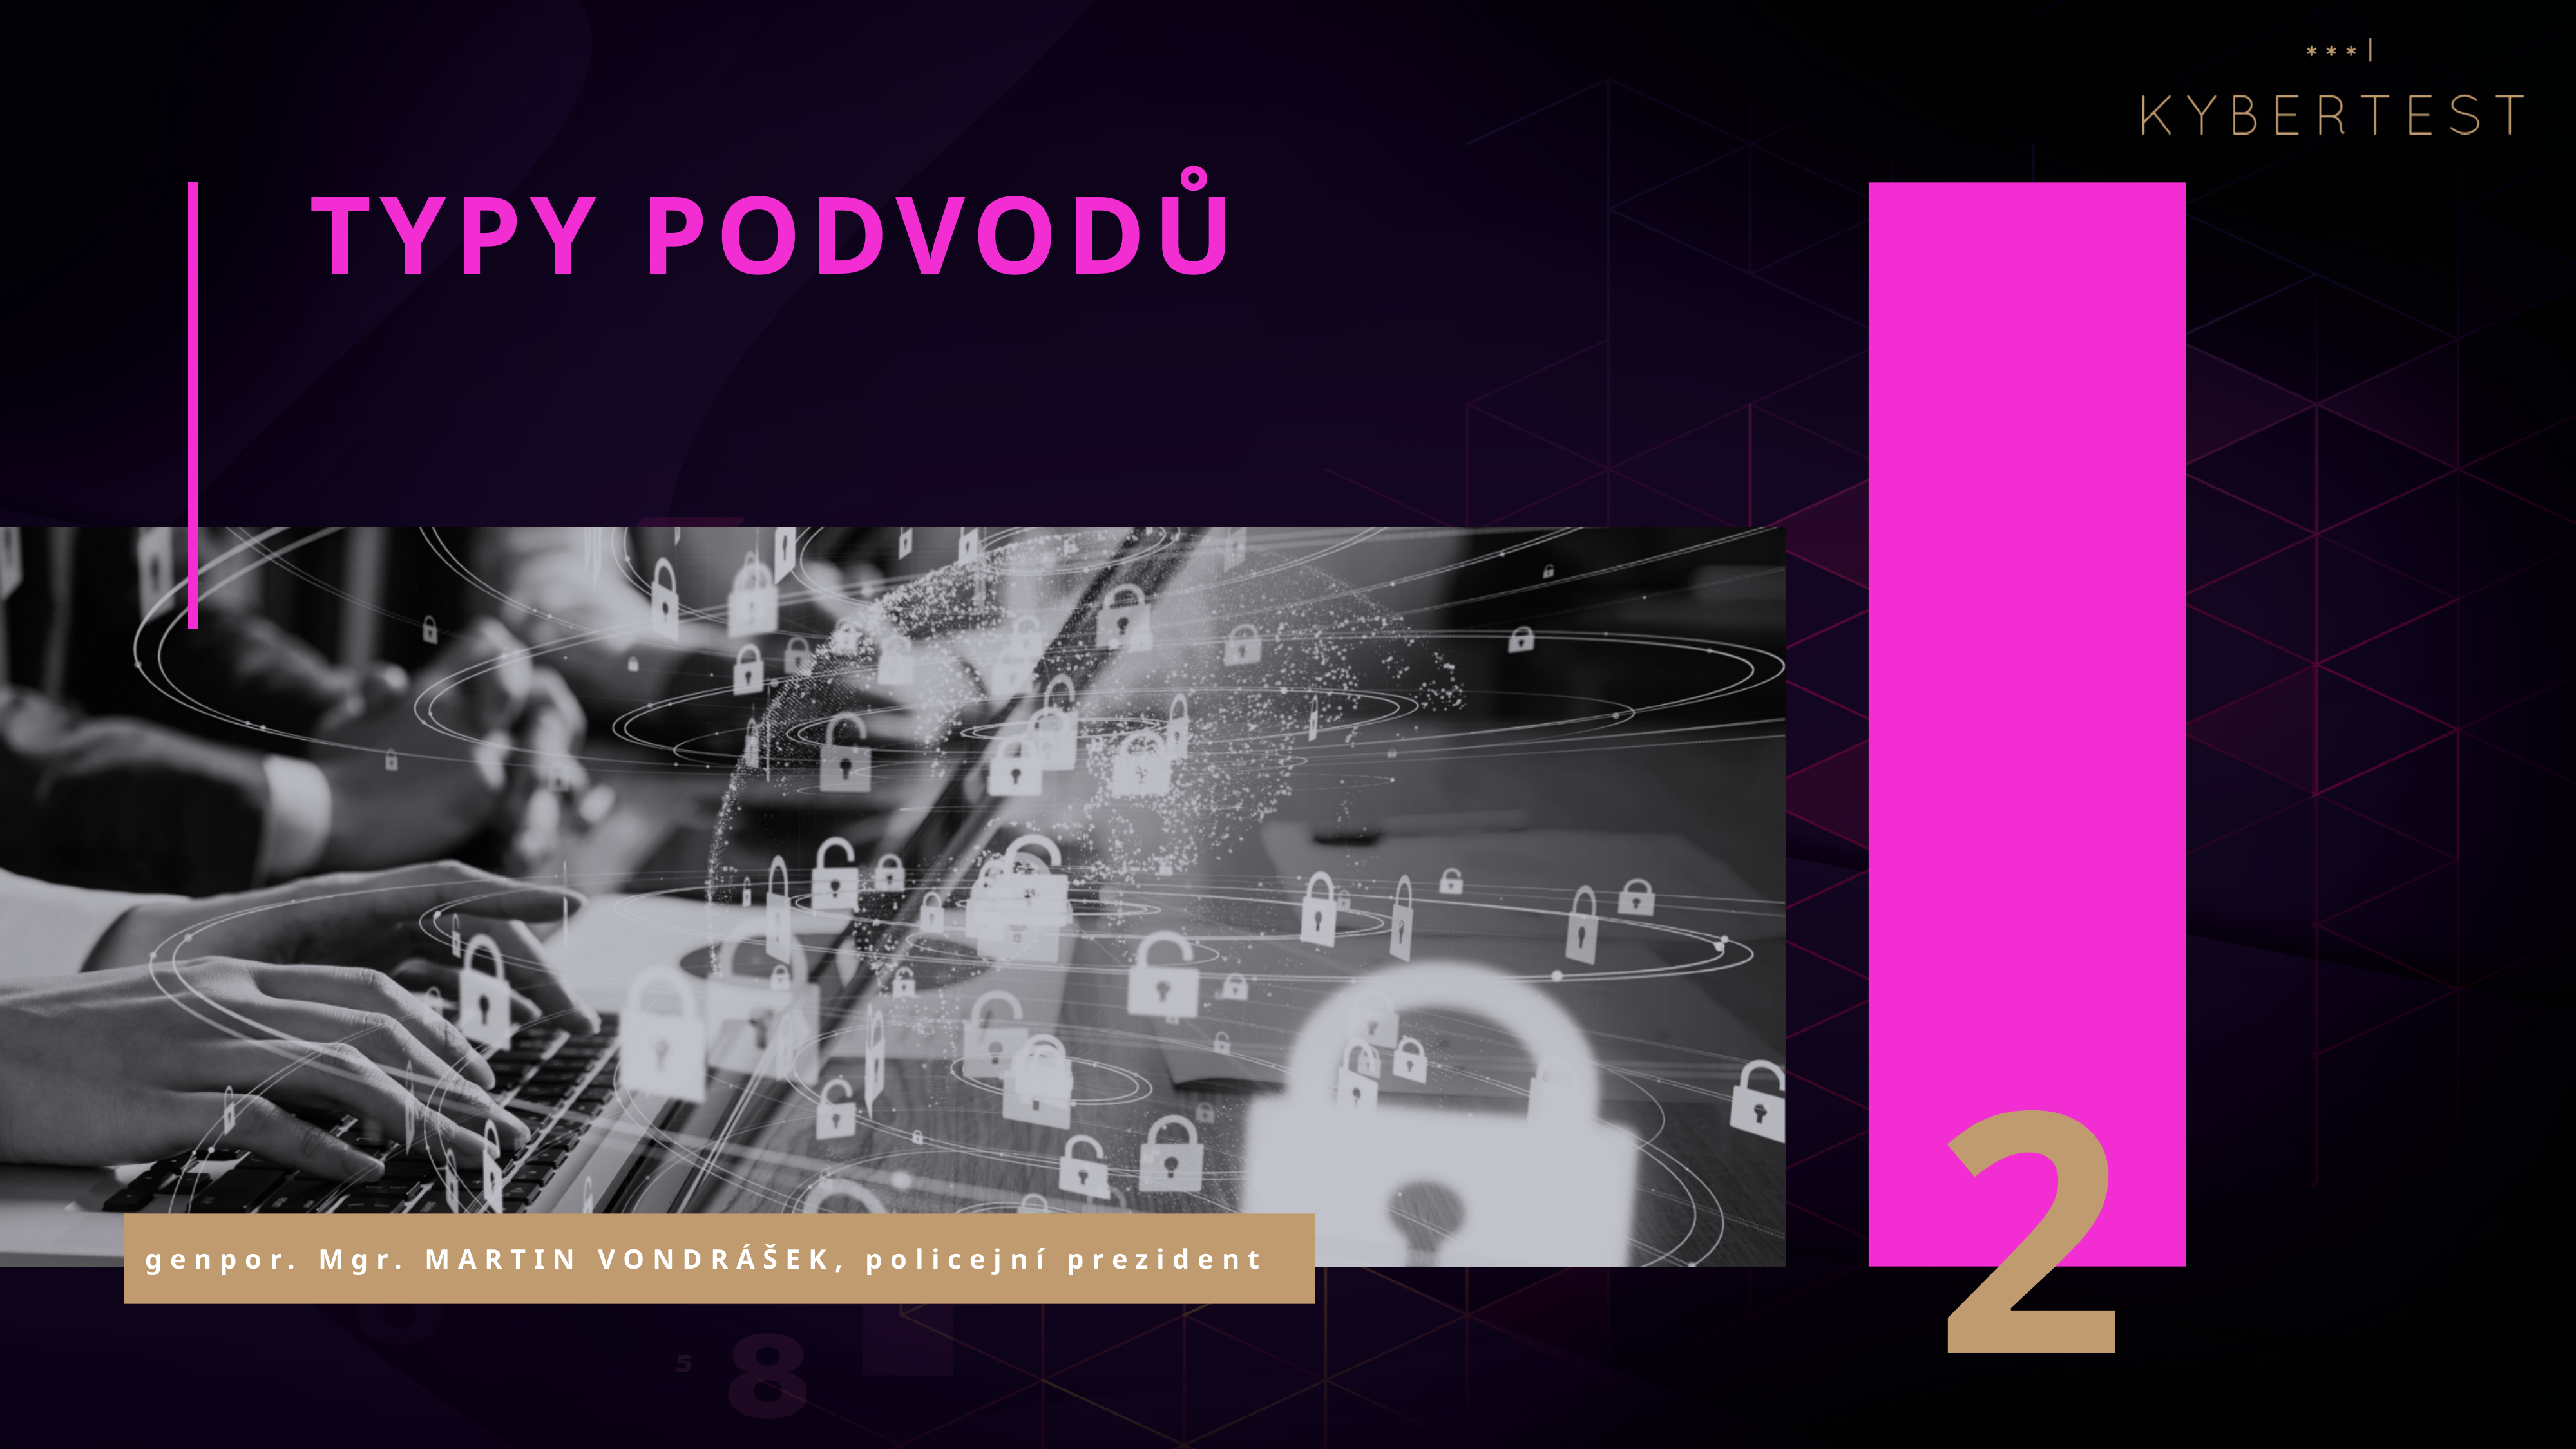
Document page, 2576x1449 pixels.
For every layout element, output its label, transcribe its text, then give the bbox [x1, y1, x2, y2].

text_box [124, 1213, 1327, 1312]
picture [0, 0, 2576, 1449]
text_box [1868, 182, 2186, 1430]
text_box TYPY PODVODŮ [300, 162, 1393, 300]
